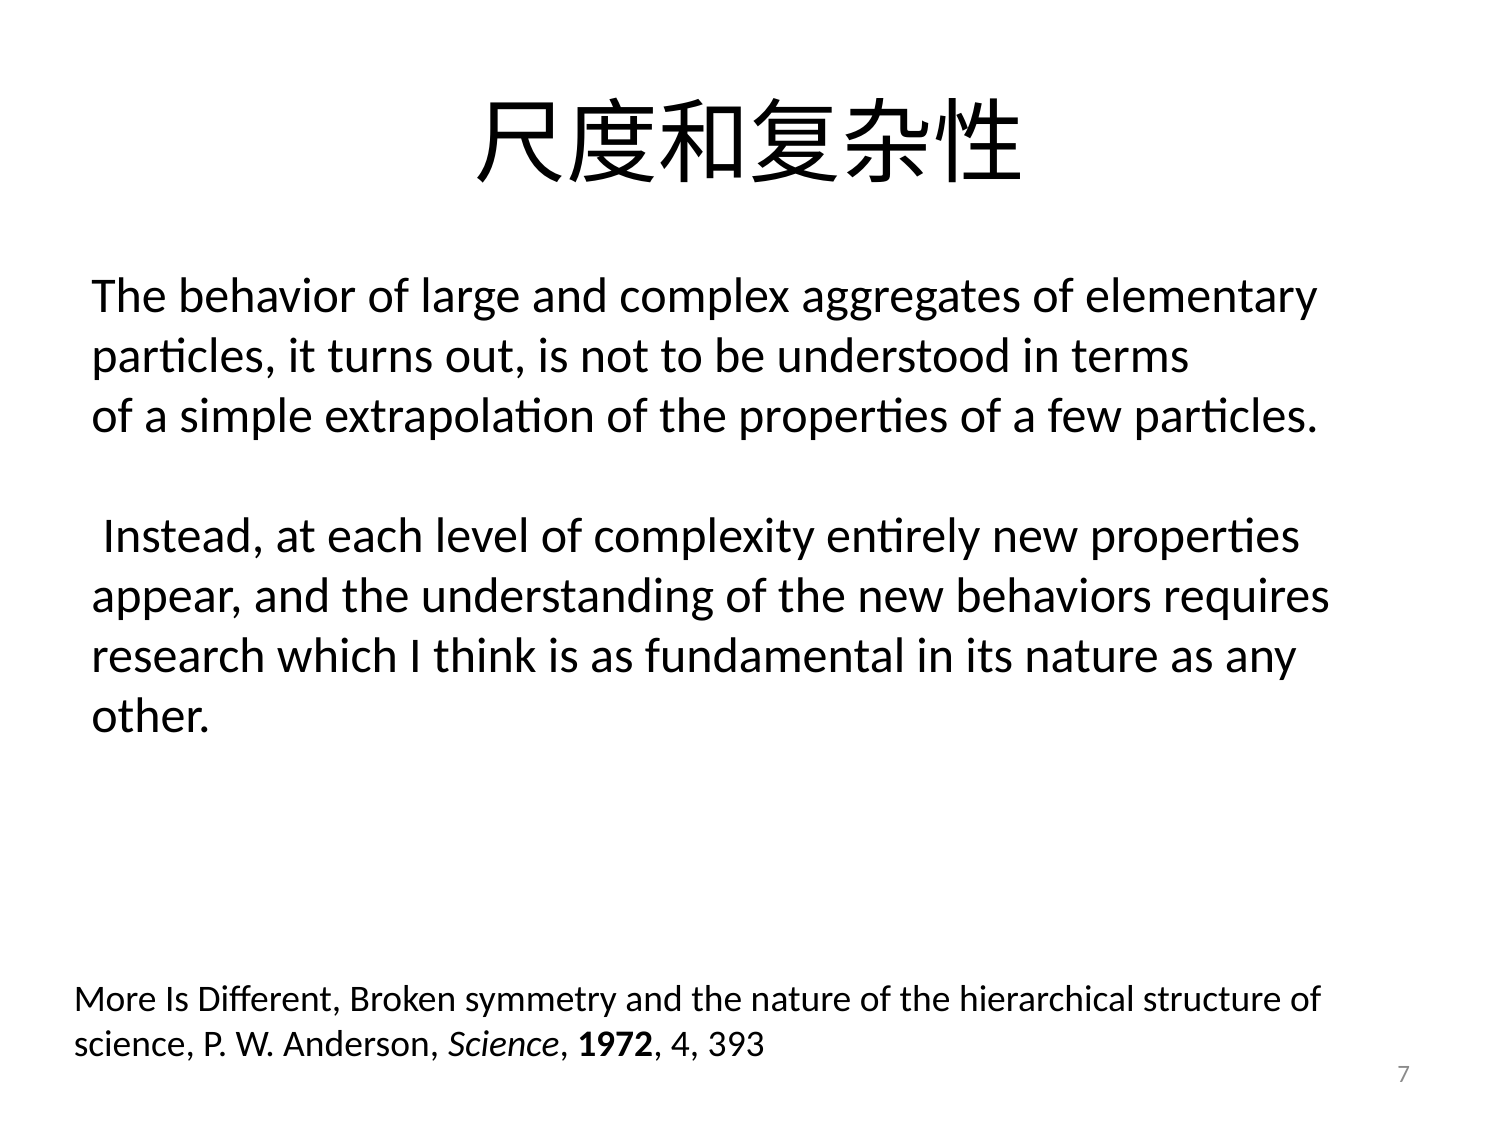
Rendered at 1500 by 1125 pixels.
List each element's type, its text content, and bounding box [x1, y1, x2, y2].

title 尺度和复杂性 [75, 45, 1425, 233]
text_box The behavior of large and complex aggregates of elementary particles, it turns out, is not to be understood in terms of a simple extrapolation of the properties of a few particles. Instead, at each level of complexity entirely new properties appear, and the understanding of the new behaviors requires research which I think is as fundamental in its nature as any other. [76, 255, 1436, 811]
text_box More Is Different, Broken symmetry and the nature of the hierarchical structure of science, P. W. Anderson, Science, 1972, 4, 393 [59, 966, 1424, 1116]
